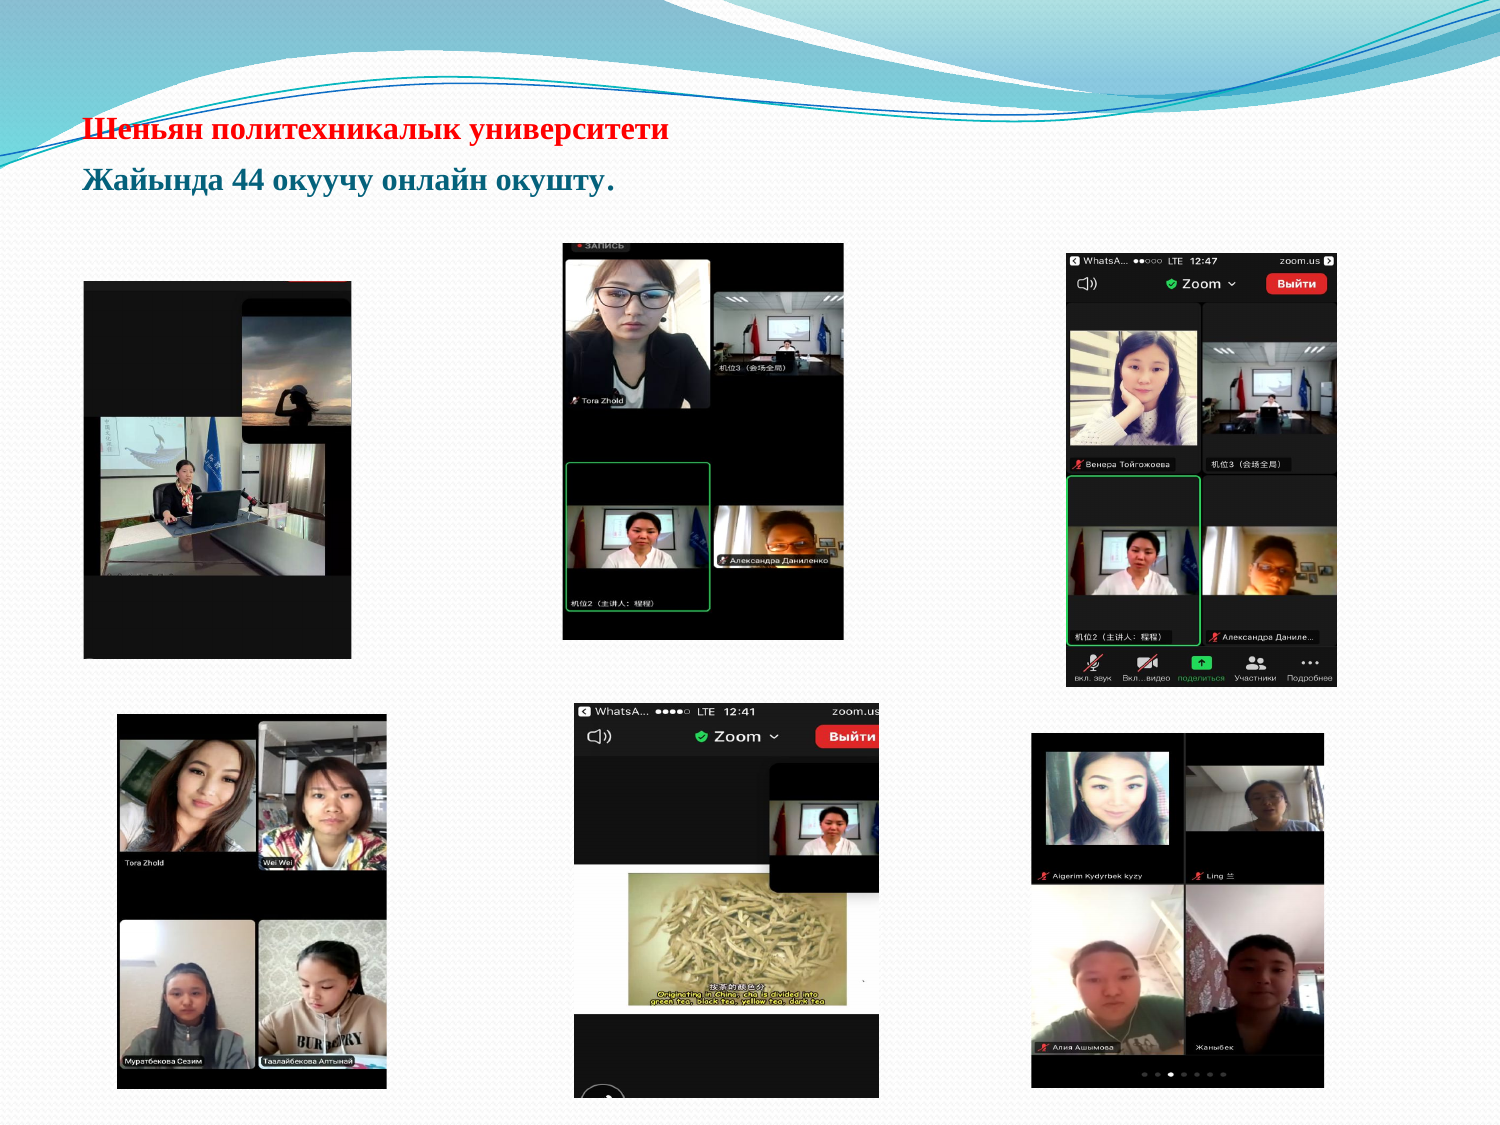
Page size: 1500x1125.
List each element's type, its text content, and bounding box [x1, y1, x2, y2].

picture [83, 280, 352, 659]
picture [1066, 252, 1337, 687]
picture [573, 702, 880, 1098]
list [116, 714, 387, 1089]
picture [562, 243, 844, 640]
picture [1031, 733, 1325, 1088]
title Шеньян политехникалык университети Жайында 44 окуучу онлайн окушту. [82, 45, 1425, 200]
